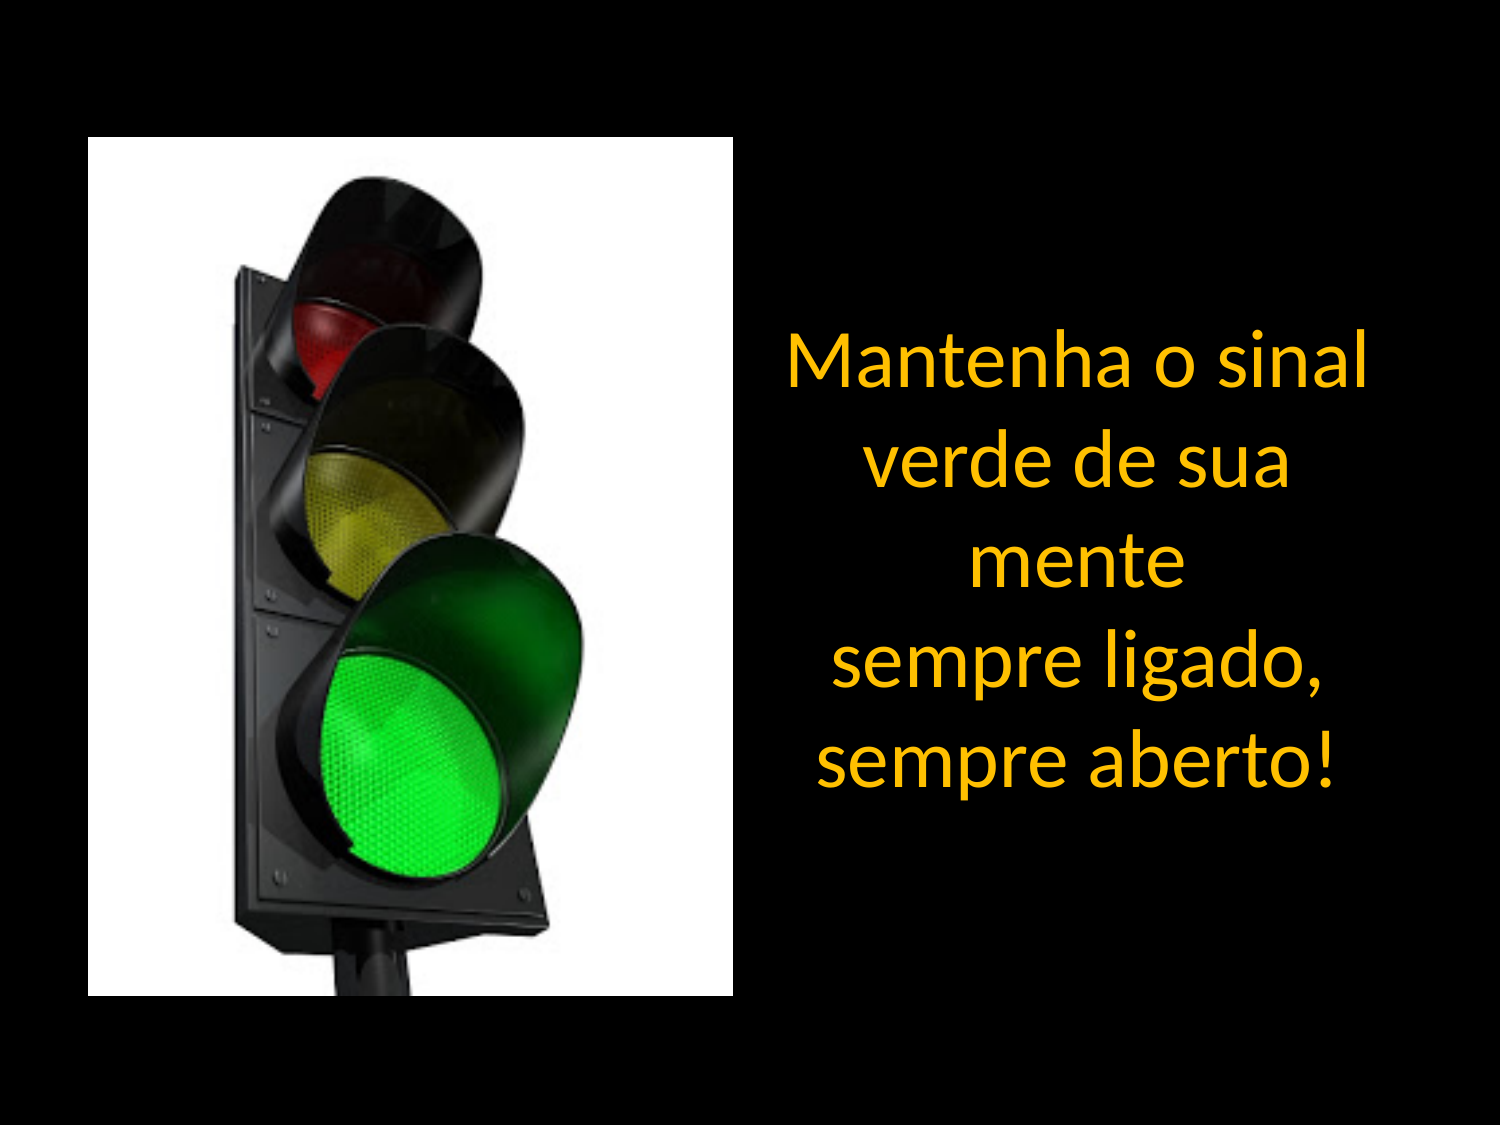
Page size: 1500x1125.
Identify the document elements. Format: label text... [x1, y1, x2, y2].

text_box Mantenha o sinal verde de sua mente sempre ligado, sempre aberto! [754, 296, 1401, 812]
picture [88, 136, 733, 996]
